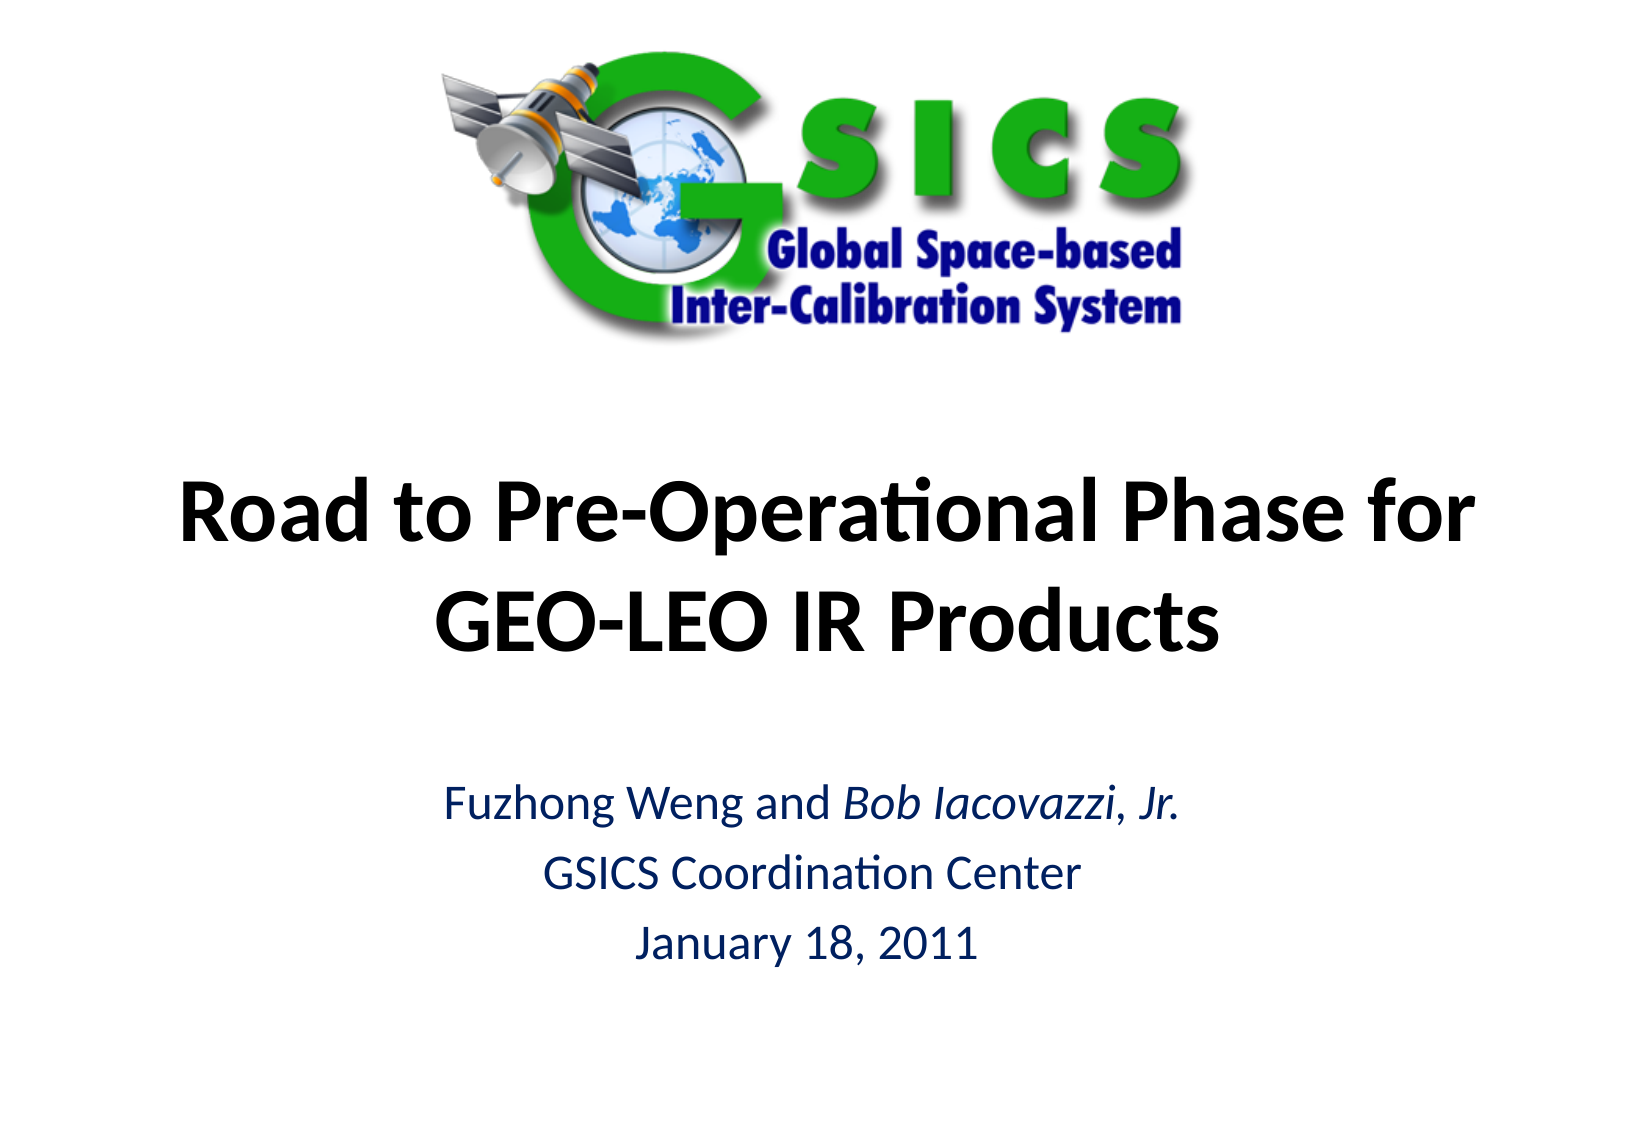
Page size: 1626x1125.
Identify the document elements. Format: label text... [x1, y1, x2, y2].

subtitle Fuzhong Weng and Bob Iacovazzi, Jr. GSICS Coordination Center January 18, 2011 [243, 761, 1382, 994]
title Road to Pre-Operational Phase for GEO-LEO IR Products [85, 438, 1573, 681]
picture [421, 30, 1204, 348]
